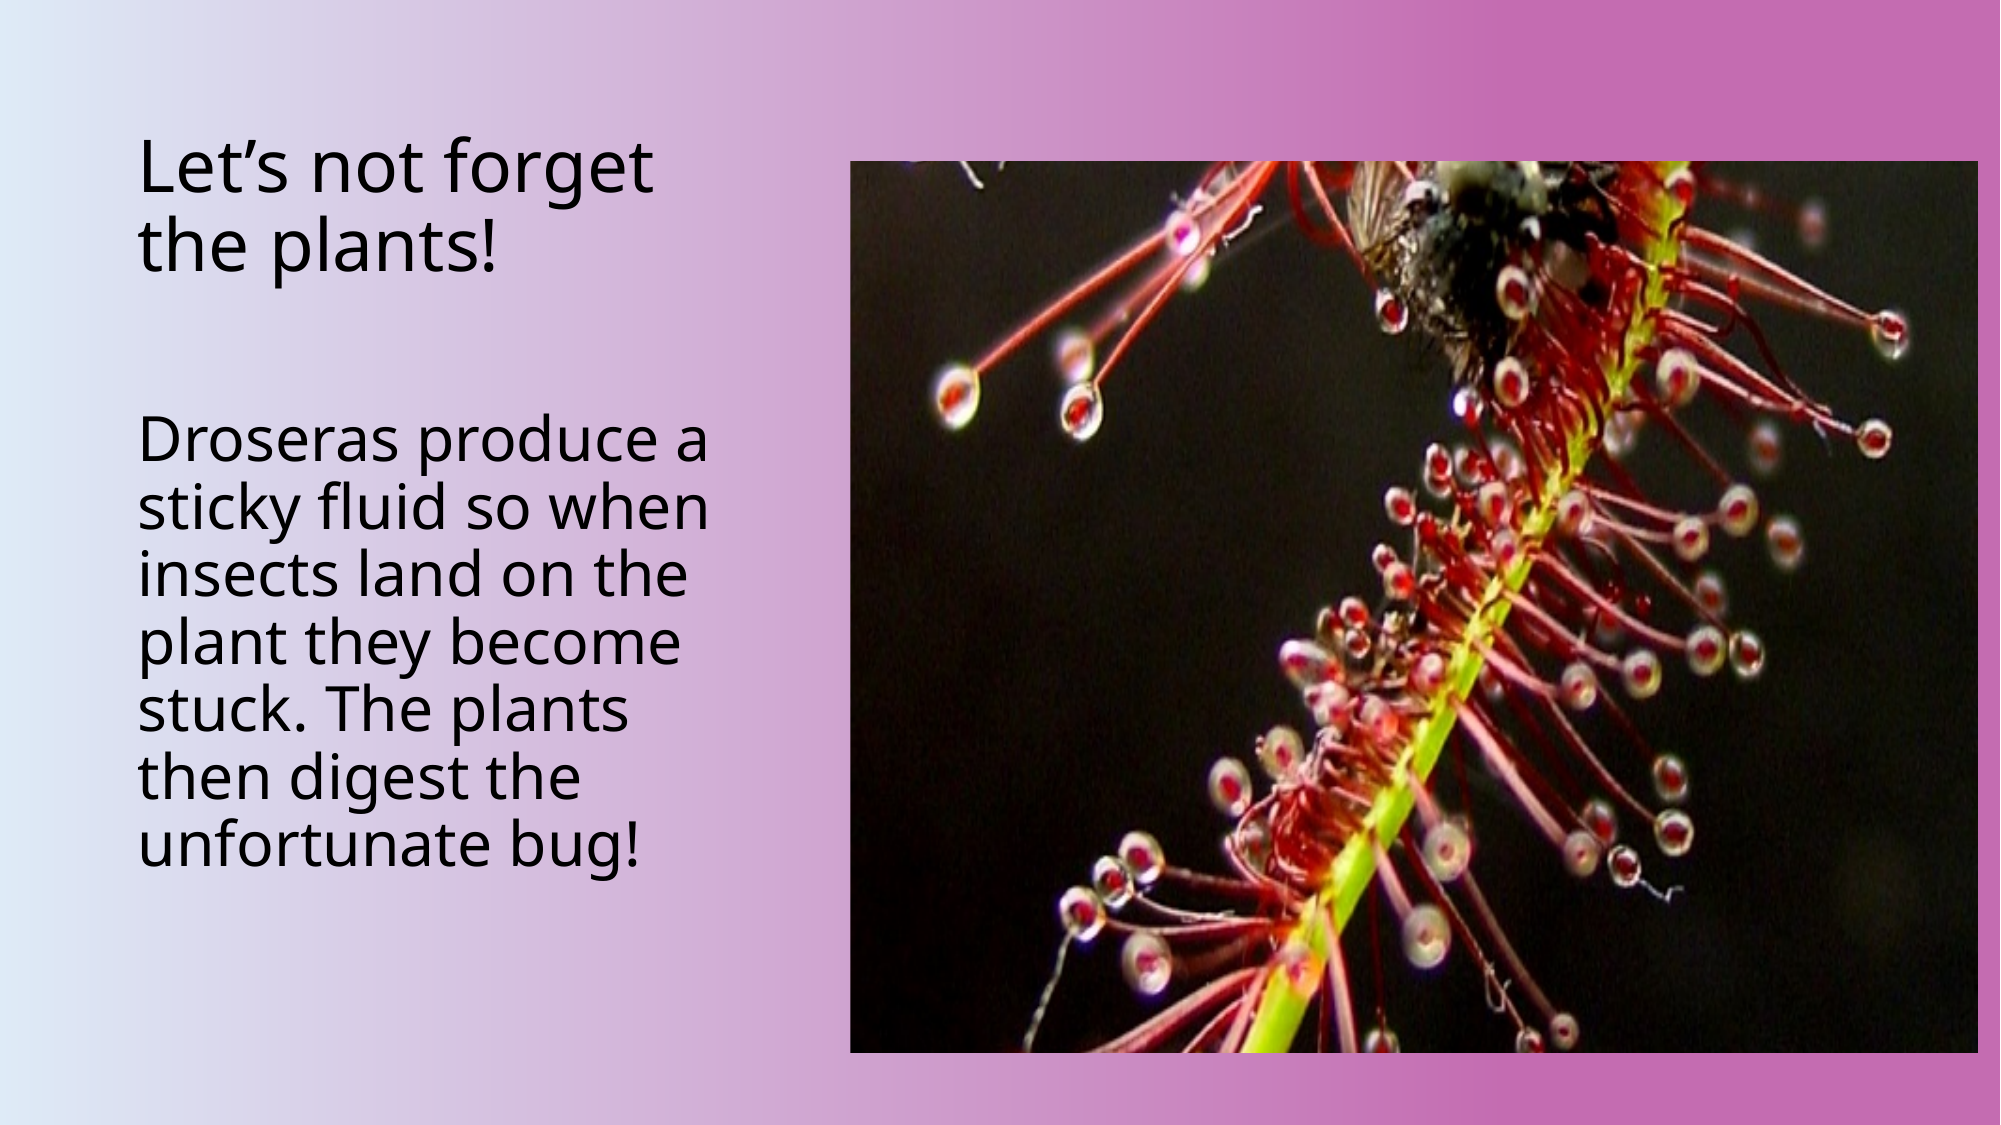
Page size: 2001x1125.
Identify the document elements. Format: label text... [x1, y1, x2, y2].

list Let’s not forget the plants! Droseras produce a sticky fluid so when insects land on the plant they become stuck. The plants then digest the unfortunate bug! [122, 122, 768, 1018]
picture [850, 161, 1979, 1053]
